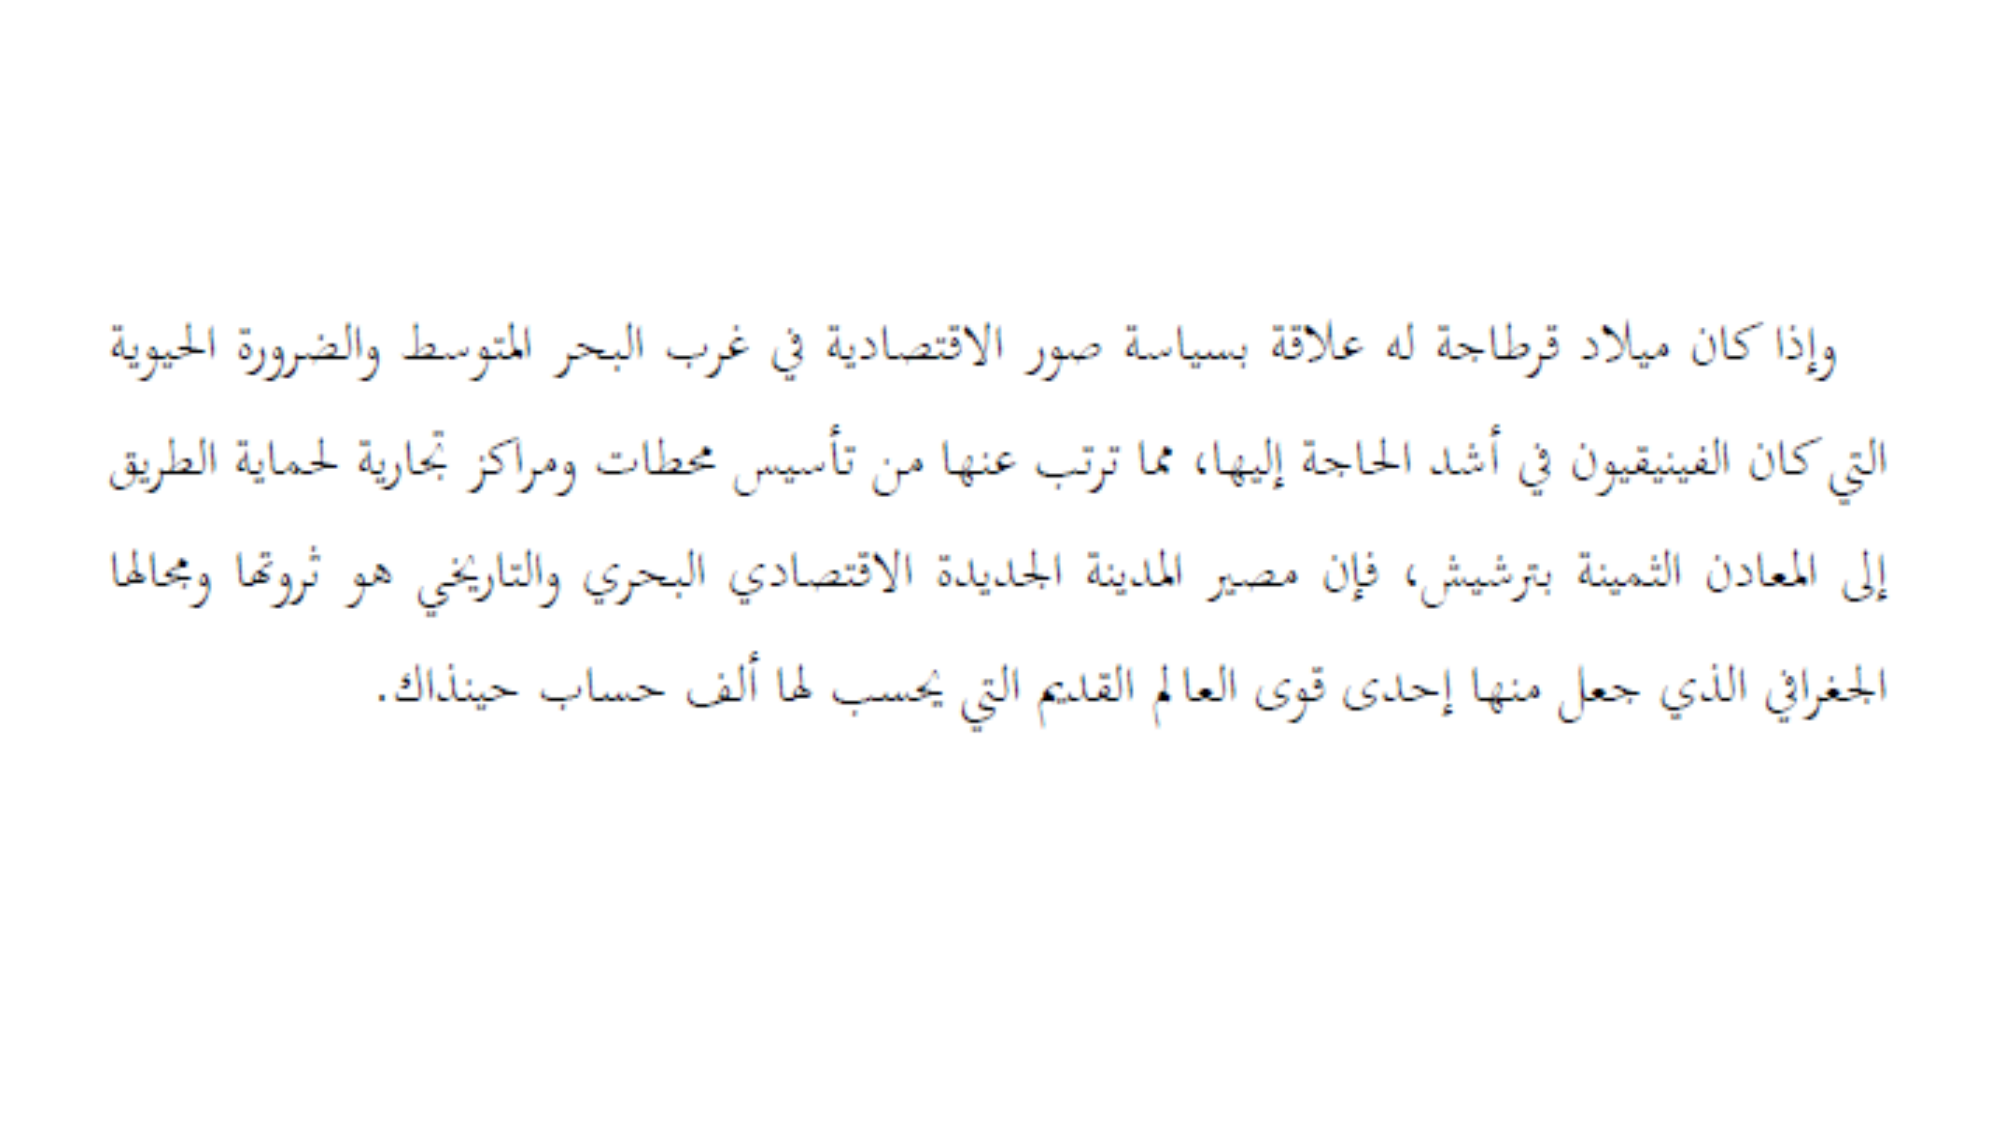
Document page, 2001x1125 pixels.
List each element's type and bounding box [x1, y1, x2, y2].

picture [83, 267, 1905, 755]
